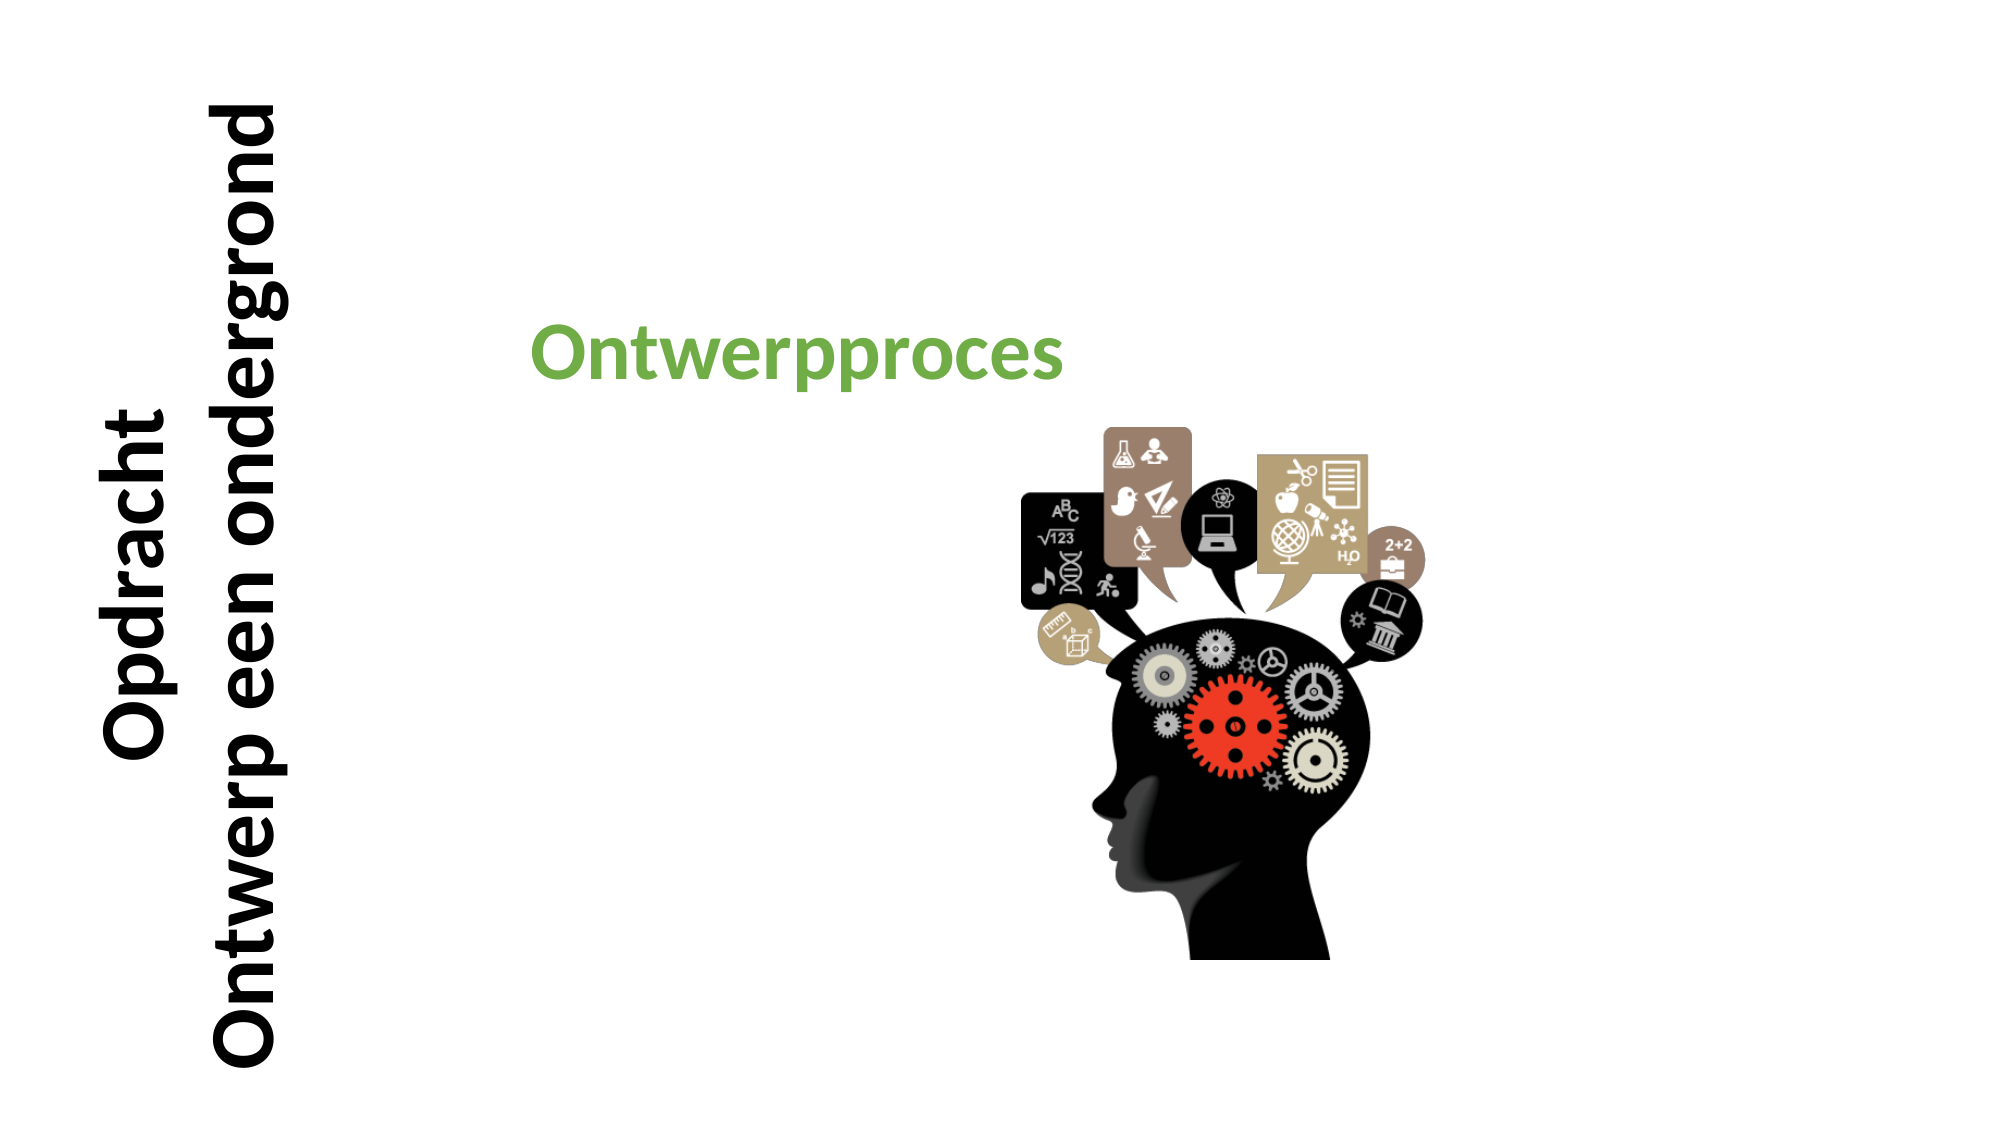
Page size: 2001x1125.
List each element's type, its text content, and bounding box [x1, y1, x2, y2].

text_box Opdracht Ontwerp een ondergrond [64, 85, 300, 1085]
picture [1021, 427, 1428, 960]
text_box Ontwerpproces [515, 288, 1099, 404]
